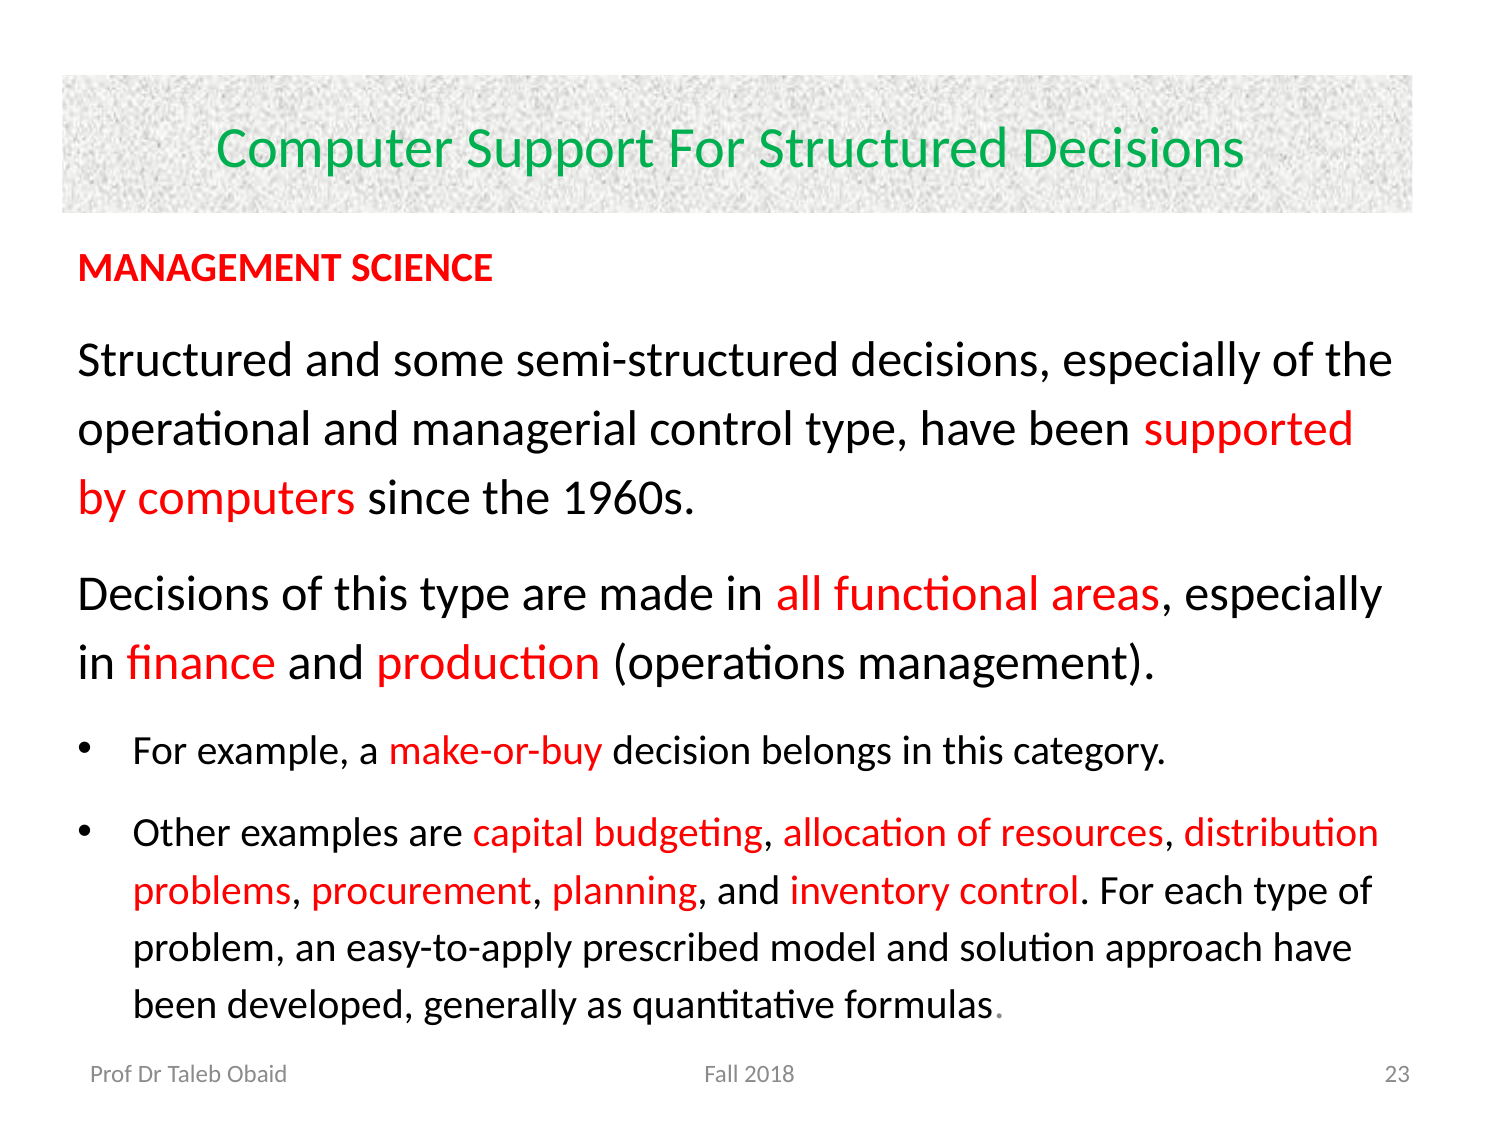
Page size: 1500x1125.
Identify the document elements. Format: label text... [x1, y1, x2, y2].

subtitle MANAGEMENT SCIENCE Structured and some semi-structured decisions, especially of the operational and managerial control type, have been supported by computers since the 1960s. Decisions of this type are made in all functional areas, especially in finance and production (operations management). For example, a make-or-buy decision belongs in this category. Other examples are capital budgeting, allocation of resources, distribution problems, procurement, planning, and inventory control. For each type of problem, an easy-to-apply prescribed model and solution approach have been developed, generally as quantitative formulas. [62, 224, 1413, 1050]
footer Fall 2018 [512, 1042, 988, 1103]
slide_number 23 [1074, 1042, 1425, 1103]
title Computer Support For Structured Decisions [62, 75, 1413, 213]
slide_number Prof Dr Taleb Obaid [75, 1042, 425, 1103]
